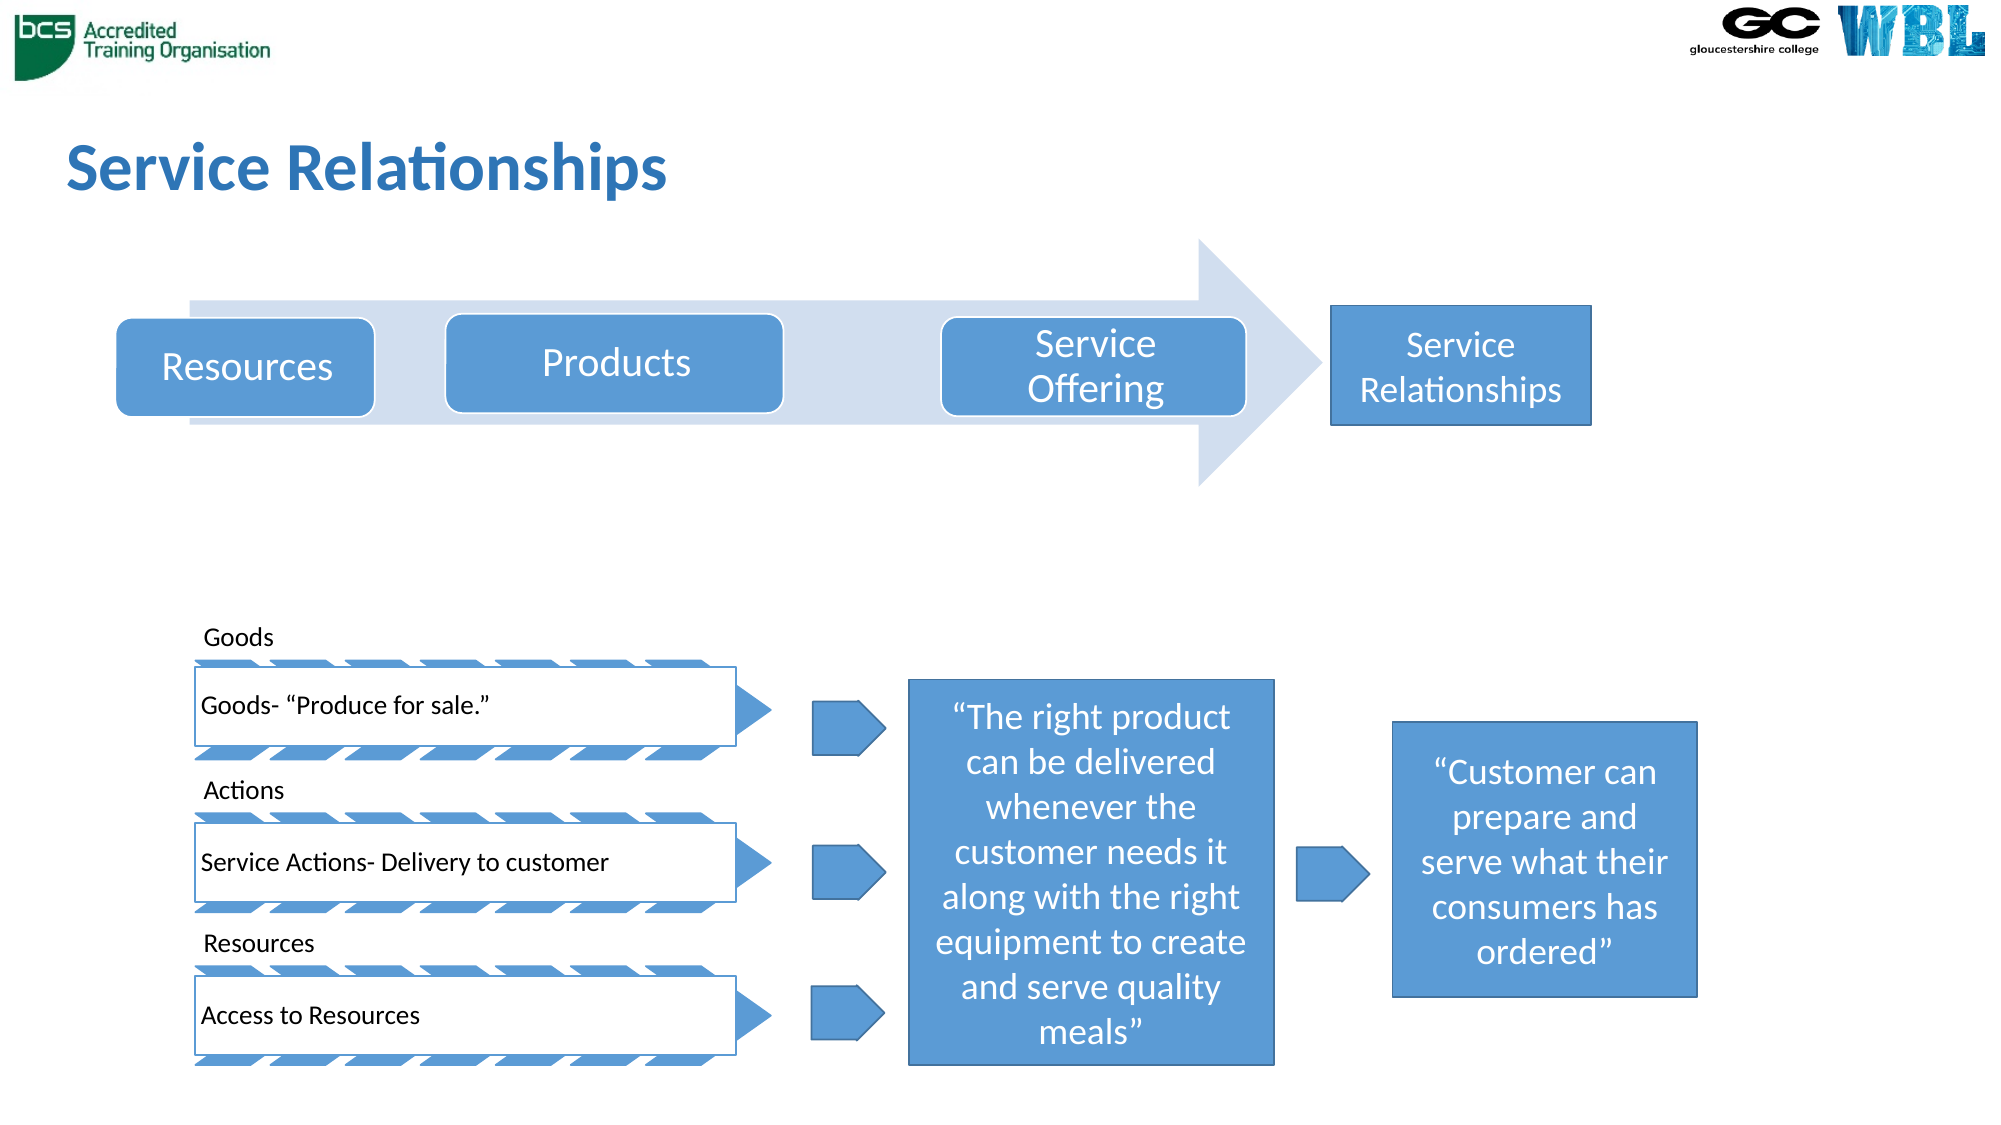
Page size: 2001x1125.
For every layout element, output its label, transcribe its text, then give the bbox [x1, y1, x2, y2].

text_box [1295, 845, 1371, 903]
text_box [90, 238, 1425, 488]
picture [1976, 39, 1981, 47]
title Service Relationships [51, 59, 1953, 278]
picture [1685, 3, 1823, 59]
picture [0, 0, 286, 96]
picture [1958, 48, 1972, 52]
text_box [0, 611, 981, 1066]
picture [1838, 5, 1955, 56]
text_box “The right product can be delivered whenever the customer needs it along with the right equipment to create and serve quality meals” [981, 679, 1275, 1066]
picture [1957, 5, 1985, 45]
text_box Service Relationships [1425, 305, 1592, 426]
text_box “Customer can prepare and serve what their consumers has ordered” [1392, 721, 1698, 998]
